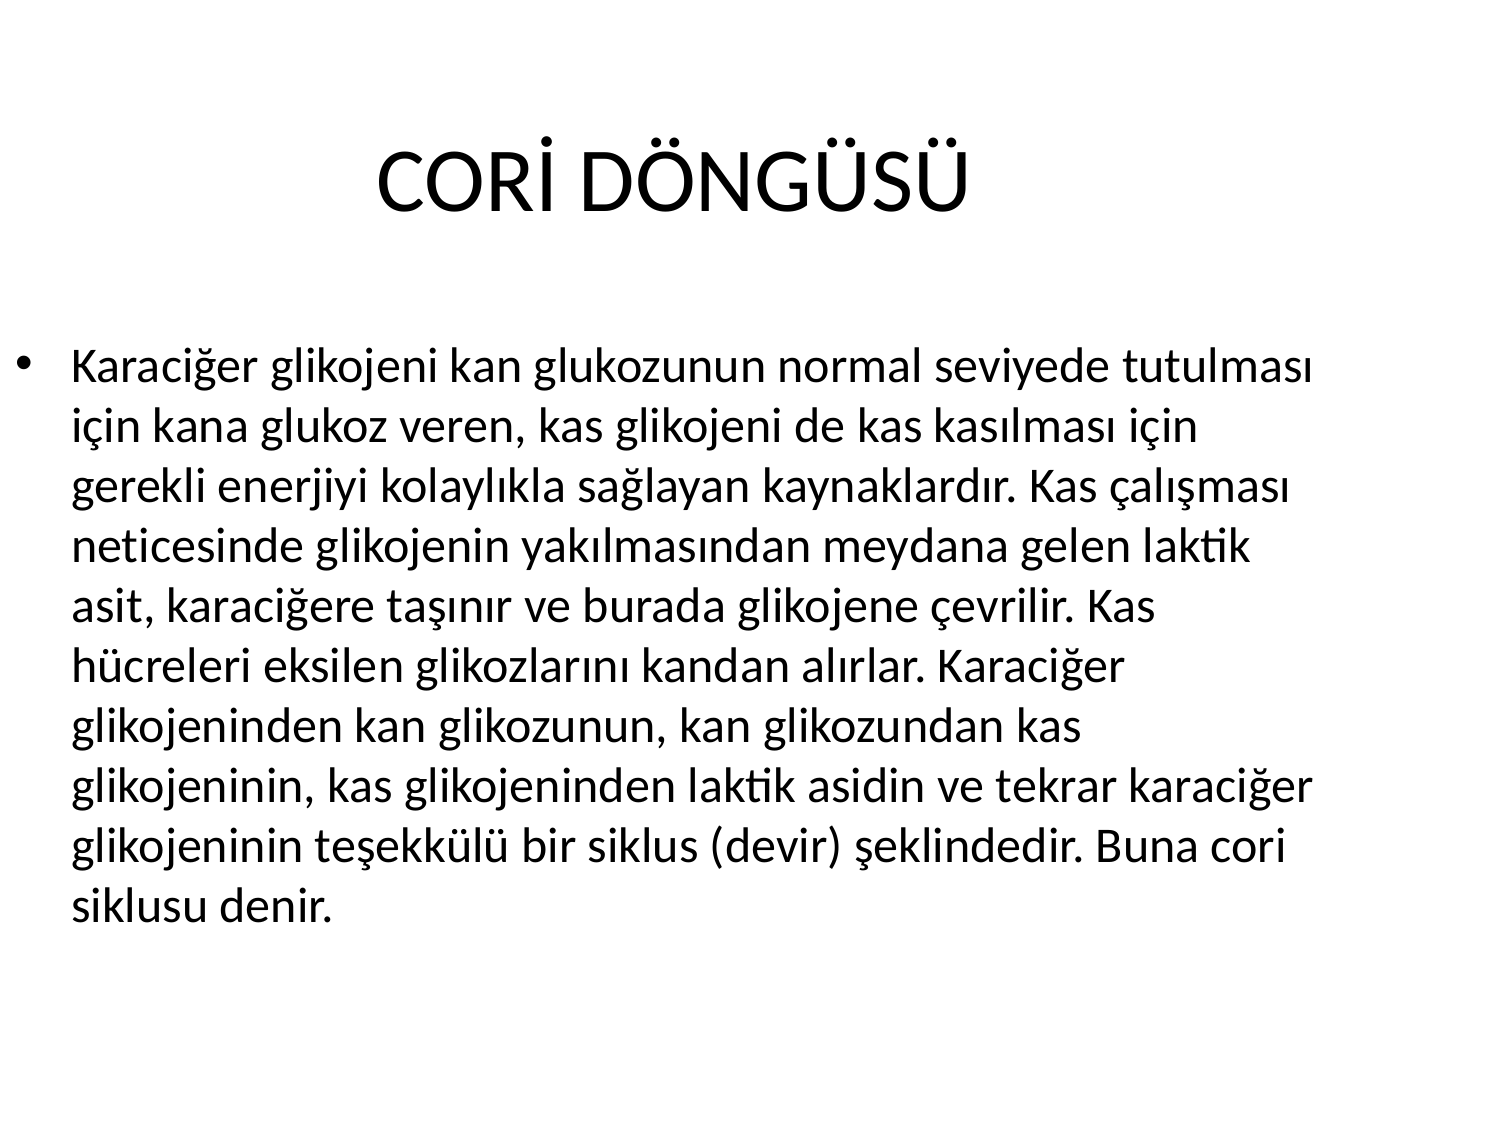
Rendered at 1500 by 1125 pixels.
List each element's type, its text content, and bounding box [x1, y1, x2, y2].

title CORİ DÖNGÜSÜ [0, 62, 1350, 288]
list Karaciğer glikojeni kan glukozunun normal seviyede tutulması için kana glukoz veren, kas glikojeni de kas kasılması için gerekli enerjiyi kolaylıkla sağlayan kaynaklardır. Kas çalışması neticesinde glikojenin yakılmasından meydana gelen laktik asit, karaciğere taşınır ve burada glikojene çevrilir. Kas hücreleri eksilen glikozlarını kandan alırlar. Karaciğer glikojeninden kan glikozunun, kan glikozundan kas glikojeninin, kas glikojeninden laktik asidin ve tekrar karaciğer glikojeninin teşekkülü bir siklus (devir) şeklindedir. Buna cori siklusu denir. [0, 324, 1350, 1000]
